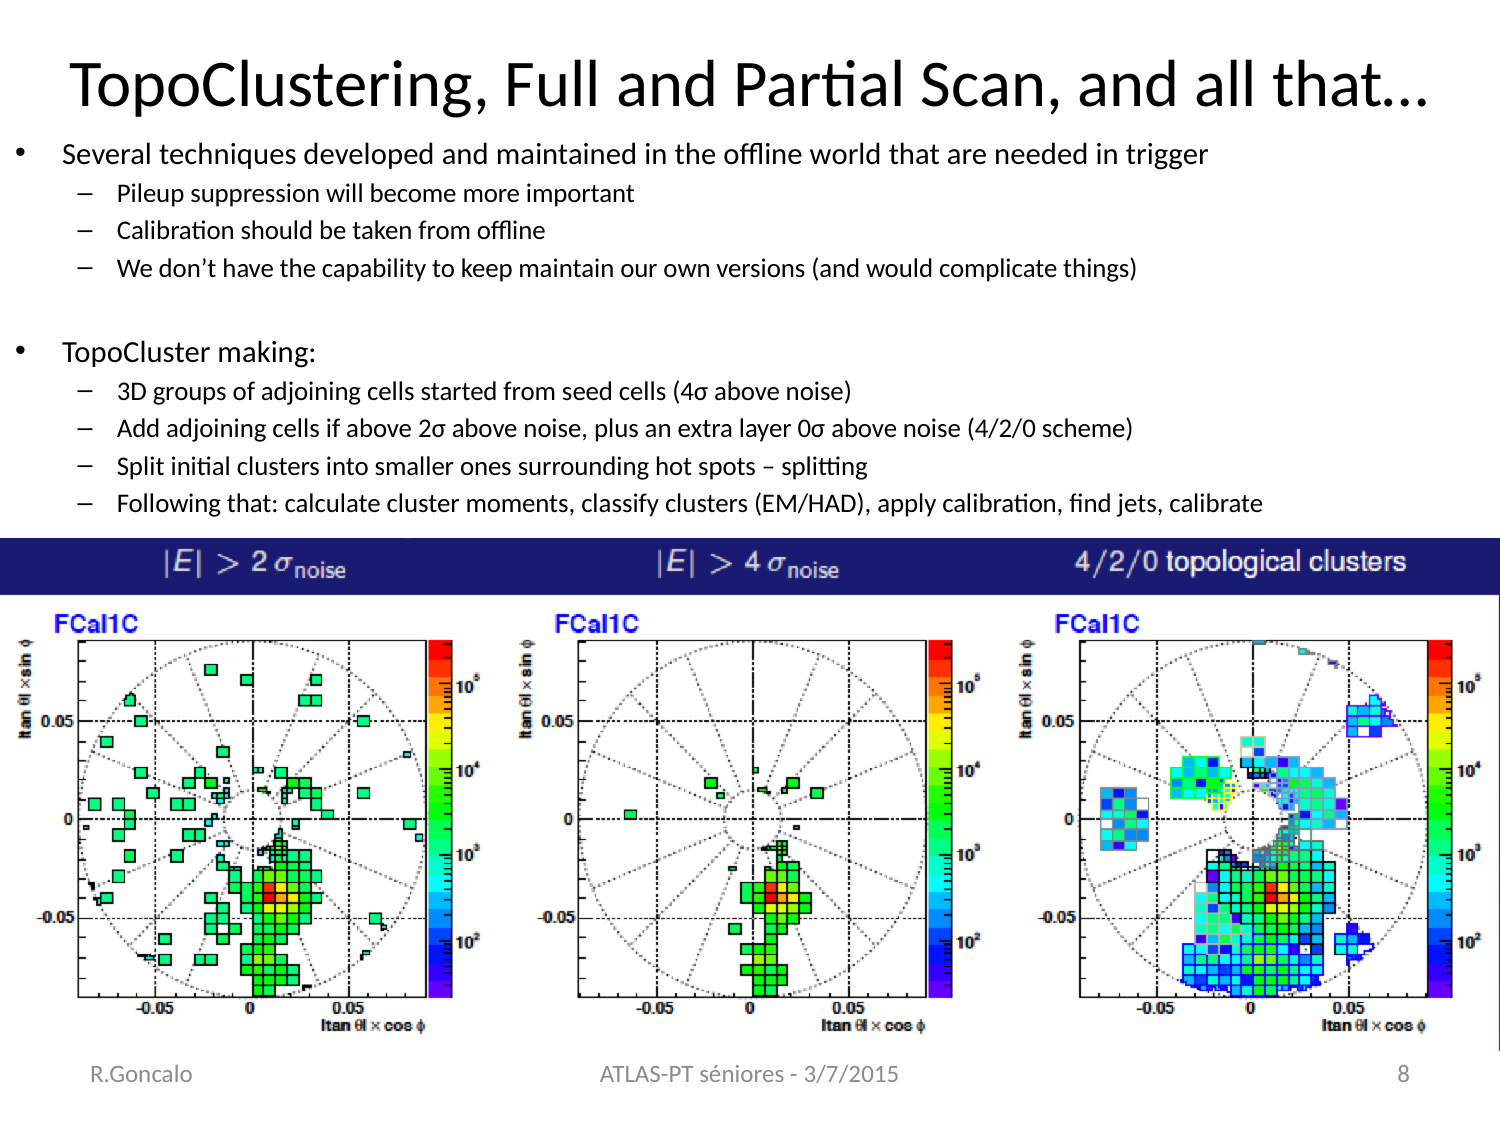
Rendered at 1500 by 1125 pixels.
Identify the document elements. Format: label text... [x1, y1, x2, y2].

list Several techniques developed and maintained in the offline world that are needed in trigger Pileup suppression will become more important Calibration should be taken from offline We don’t have the capability to keep maintain our own versions (and would complicate things) TopoCluster making: 3D groups of adjoining cells started from seed cells (4σ above noise) Add adjoining cells if above 2σ above noise, plus an extra layer 0σ above noise (4/2/0 scheme) Split initial clusters into smaller ones surrounding hot spots – splitting Following that: calculate cluster moments, classify clusters (EM/HAD), apply calibration, find jets, calibrate [0, 126, 1500, 531]
slide_number 8 [1074, 1059, 1425, 1103]
picture [0, 538, 1500, 1052]
footer ATLAS-PT séniores - 3/7/2015 [512, 1059, 988, 1103]
slide_number R.Goncalo [75, 1059, 425, 1103]
title TopoClustering, Full and Partial Scan, and all that… [0, 14, 1500, 126]
